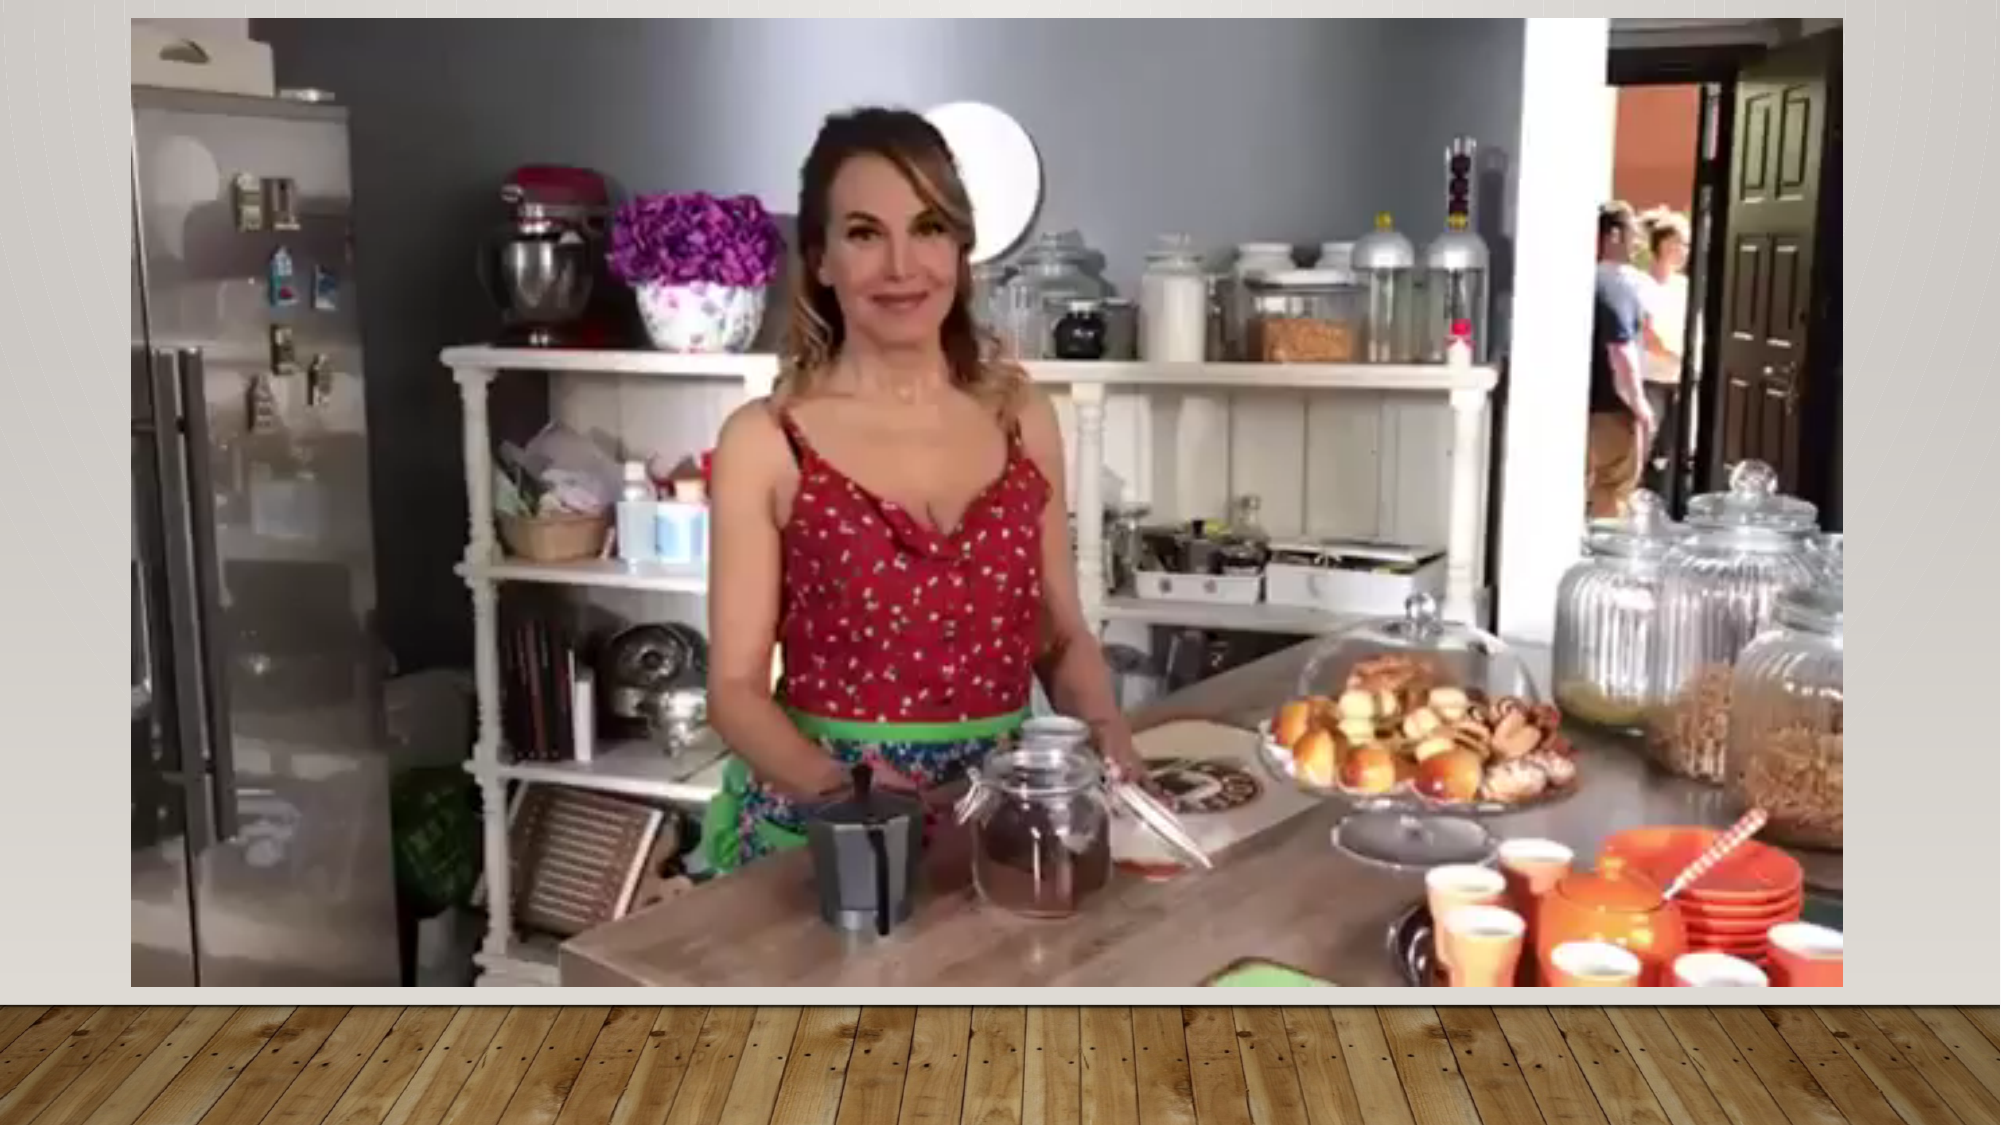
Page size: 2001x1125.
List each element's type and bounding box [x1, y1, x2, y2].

text_box [130, 17, 1844, 988]
picture [0, 1005, 2000, 1125]
